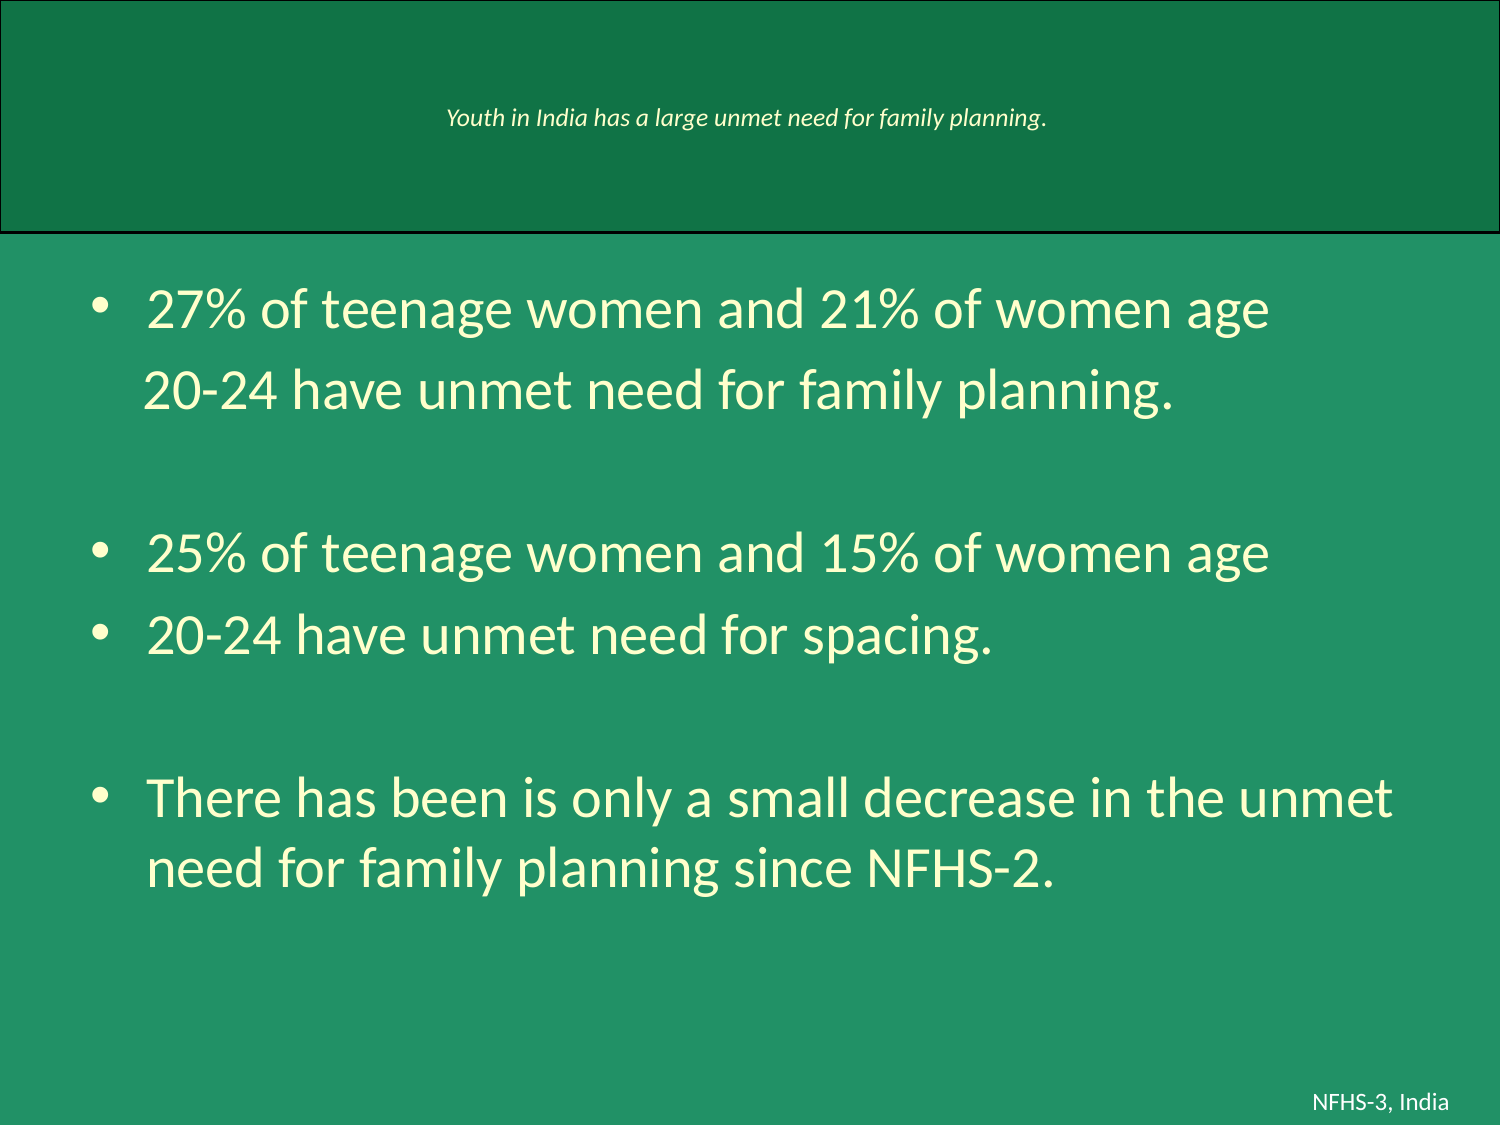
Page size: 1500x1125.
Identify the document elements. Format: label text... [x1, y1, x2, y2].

title Youth in India has a large unmet need for family planning. [0, 0, 1500, 233]
list 27% of teenage women and 21% of women age 20-24 have unmet need for family planning. 25% of teenage women and 15% of women age 20-24 have unmet need for spacing. There has been is only a small decrease in the unmet need for family planning since NFHS-2. [75, 262, 1425, 1005]
text_box NFHS-3, India [1260, 1073, 1500, 1125]
